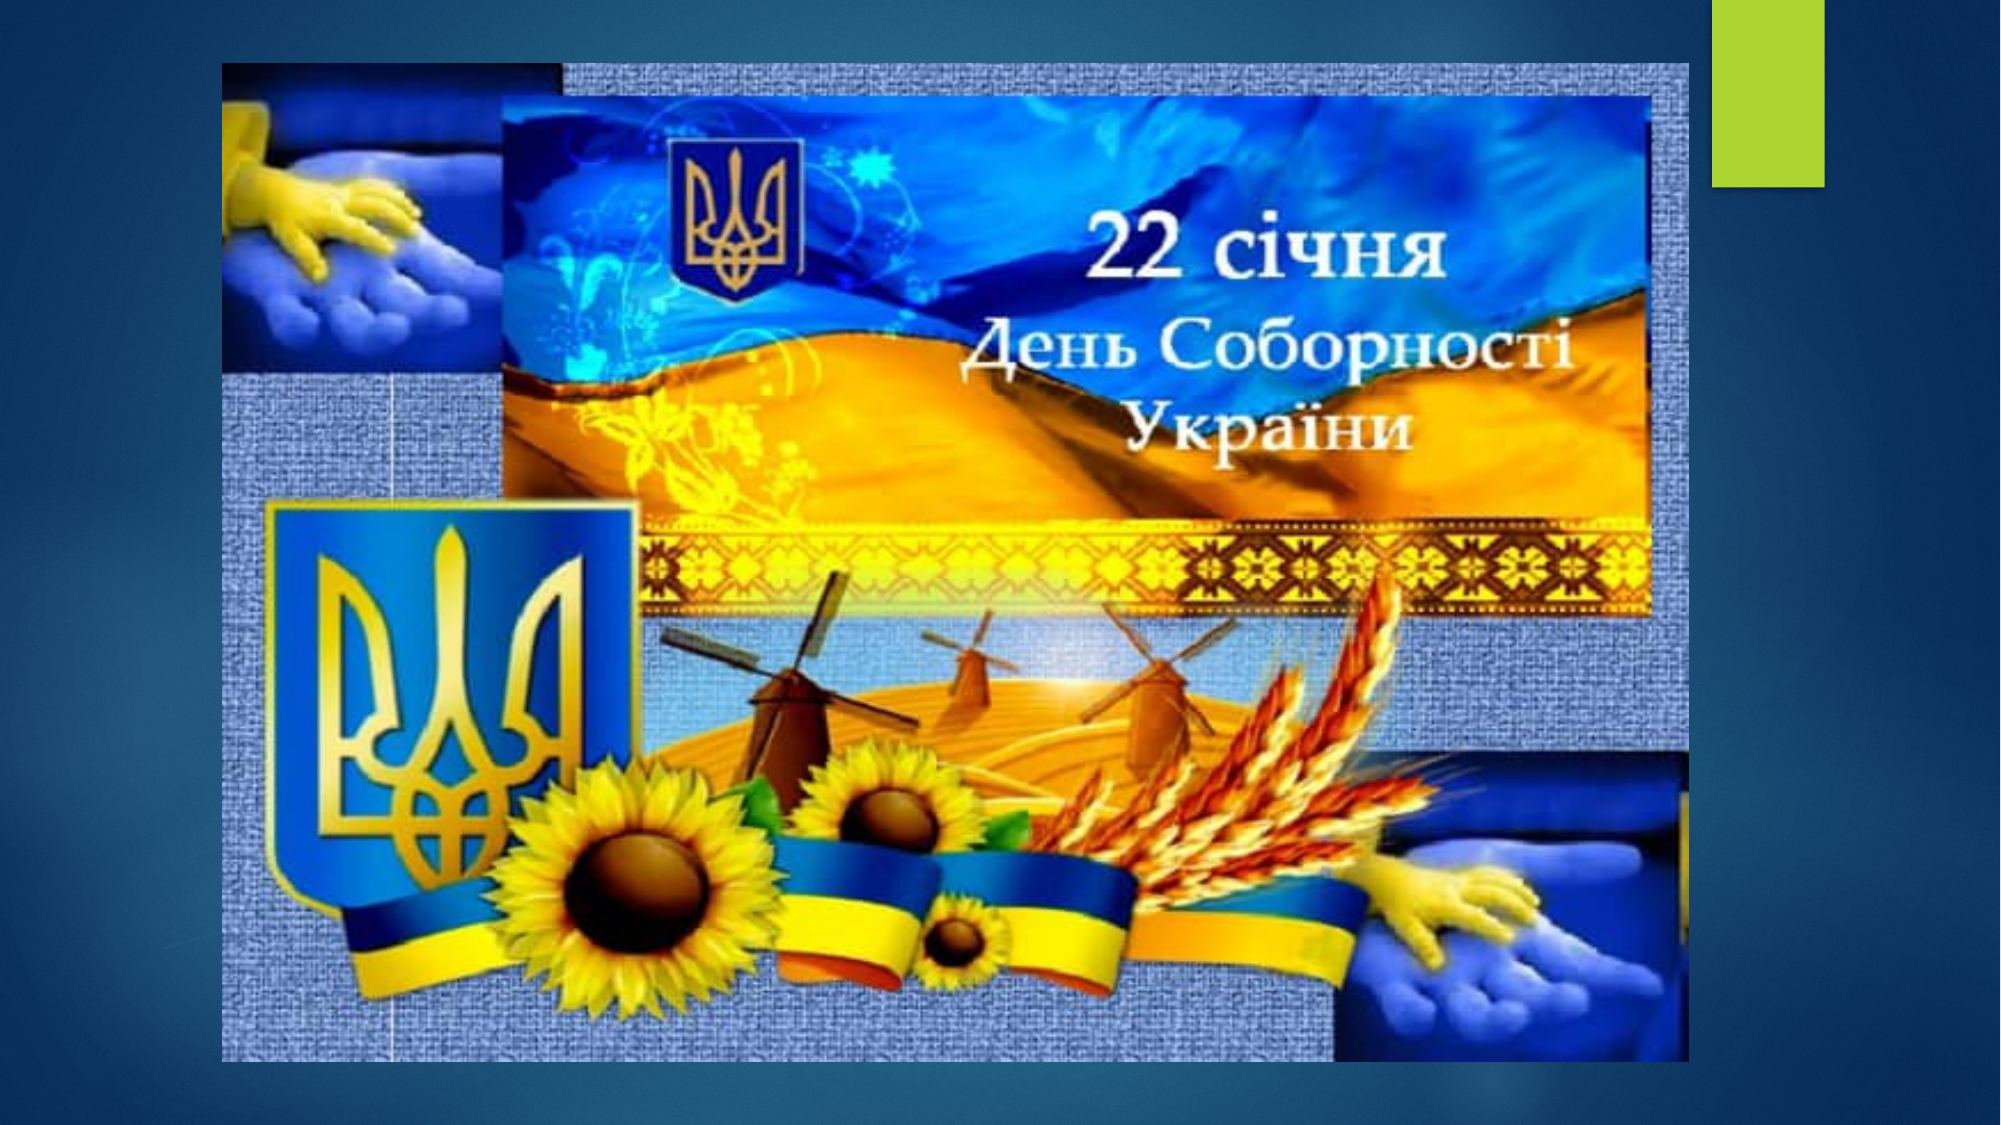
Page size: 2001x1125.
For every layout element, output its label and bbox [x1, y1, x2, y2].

picture [0, 0, 1689, 1125]
